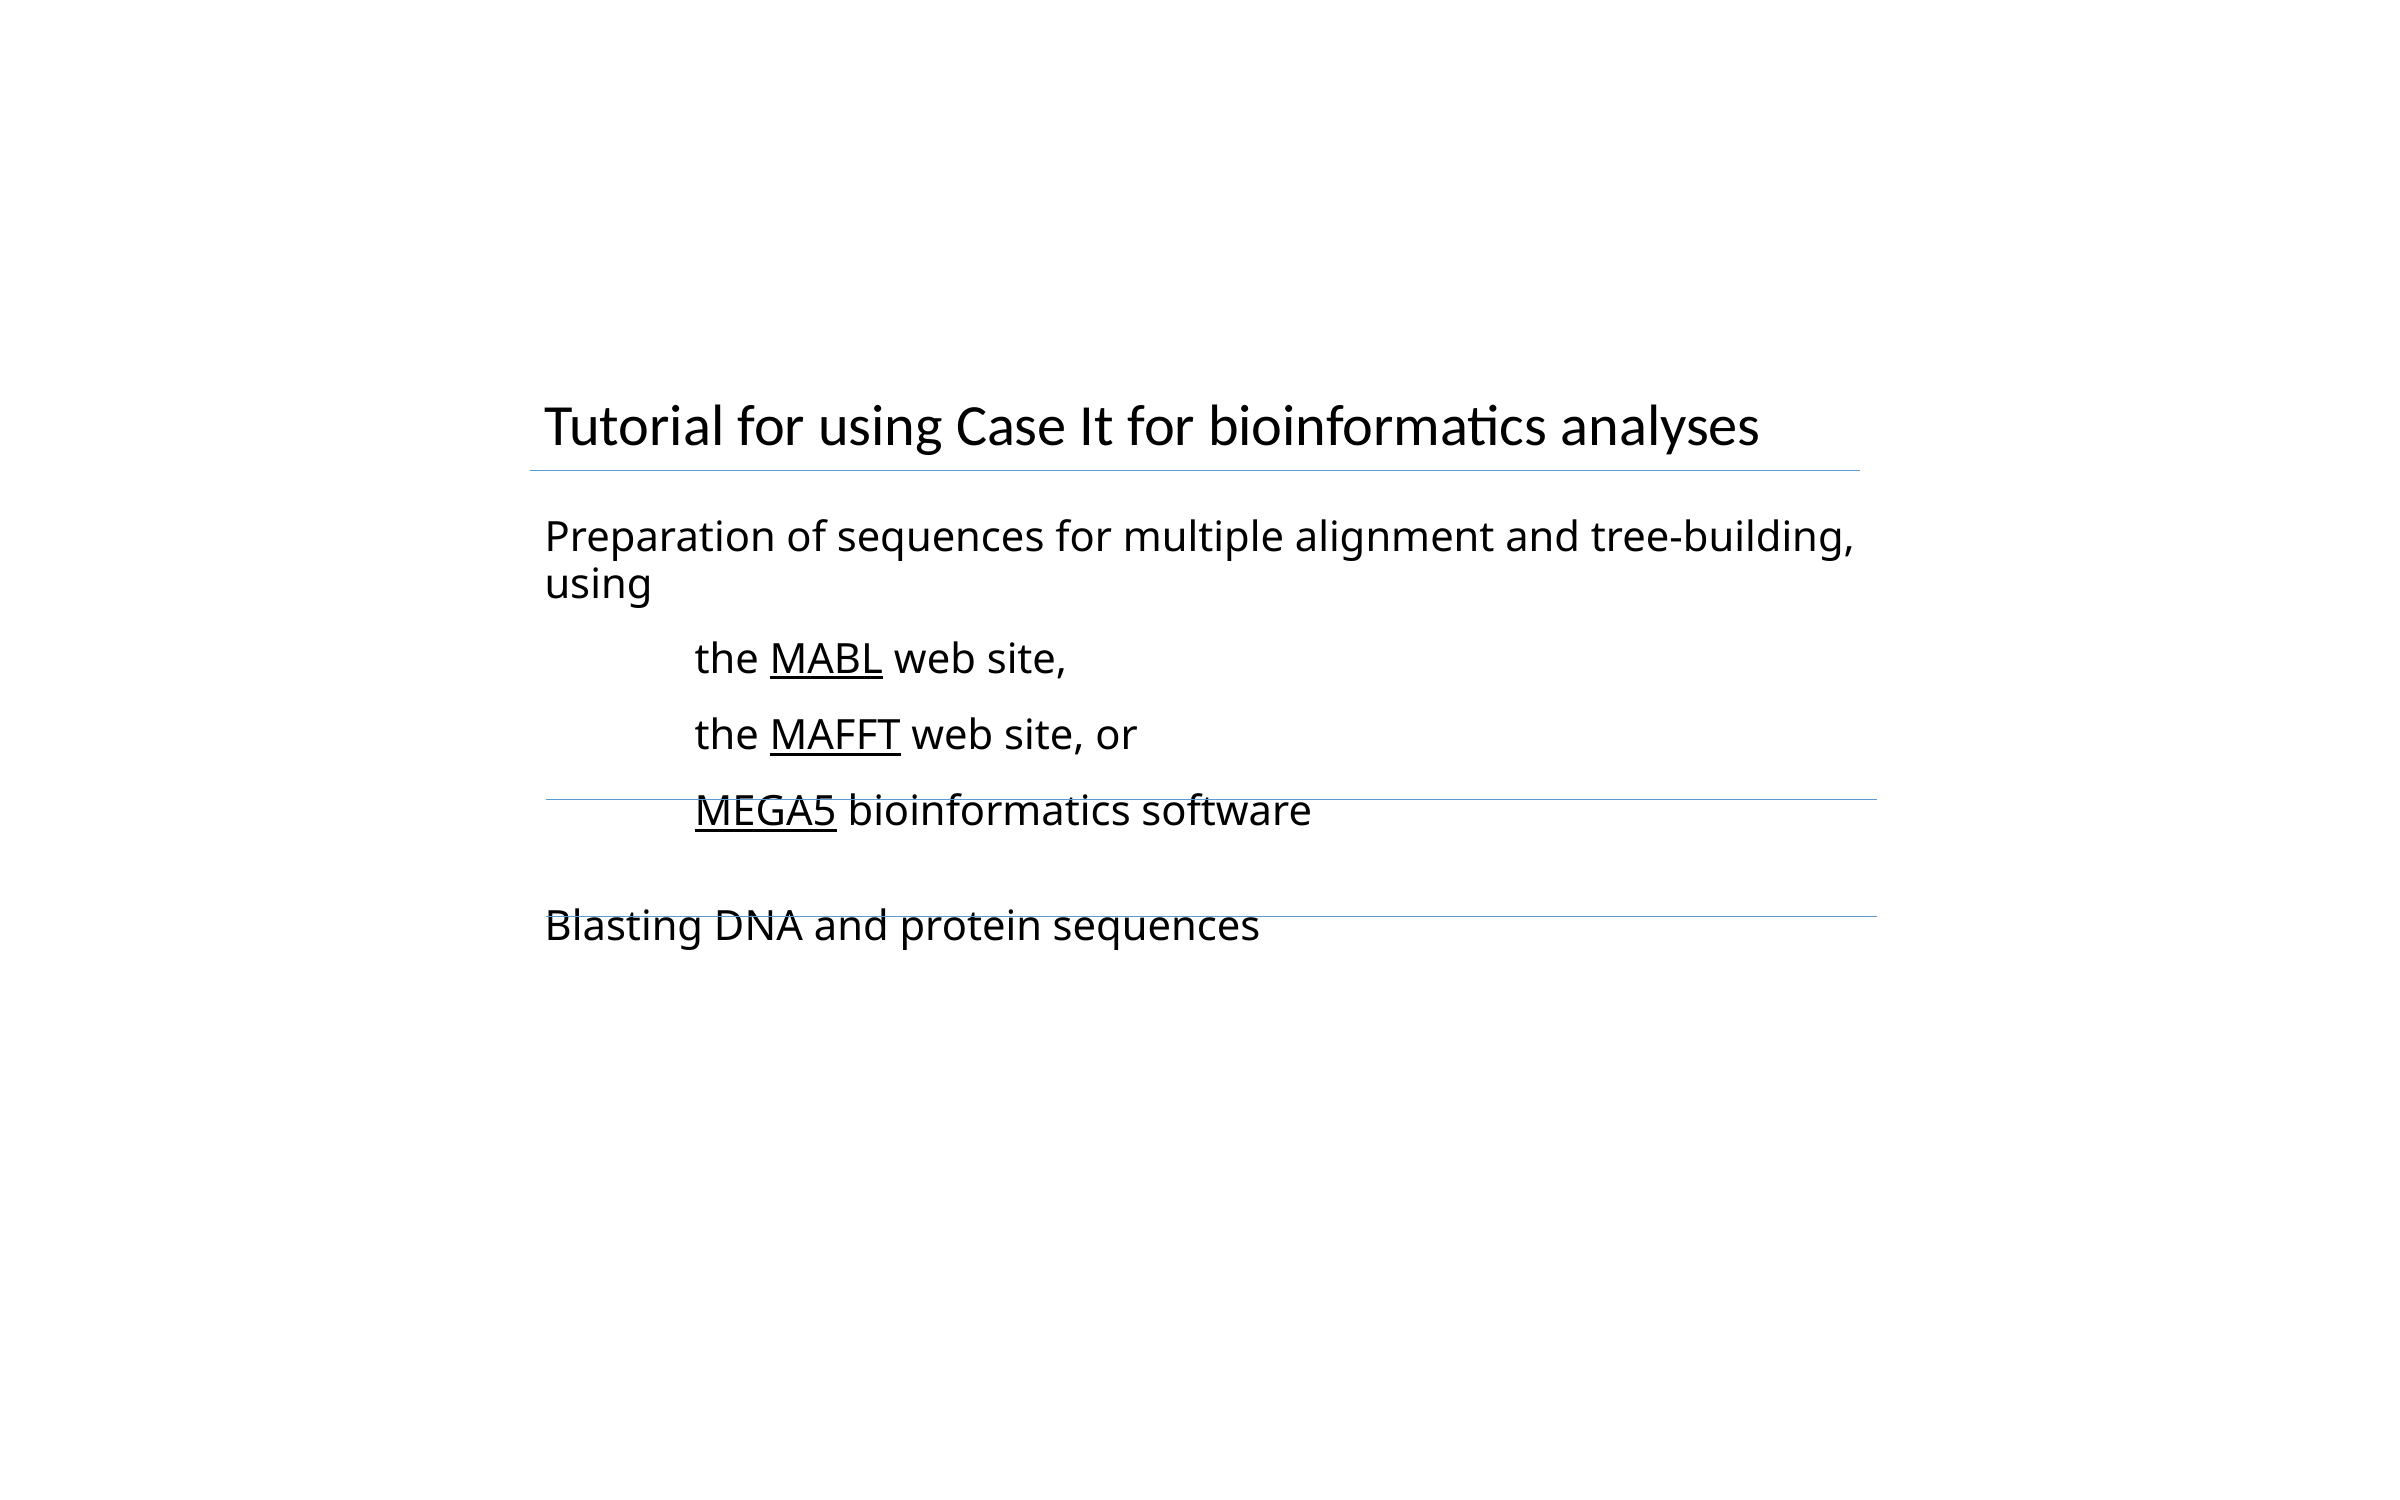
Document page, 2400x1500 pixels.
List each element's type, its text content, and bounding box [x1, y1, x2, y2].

title Tutorial for using Case It for bioinformatics analyses [529, 381, 2400, 471]
list Preparation of sequences for multiple alignment and tree-building, using the MABL web site, the MAFFT web site, or MEGA5 bioinformatics software Blasting DNA and protein sequences [529, 503, 1928, 1111]
